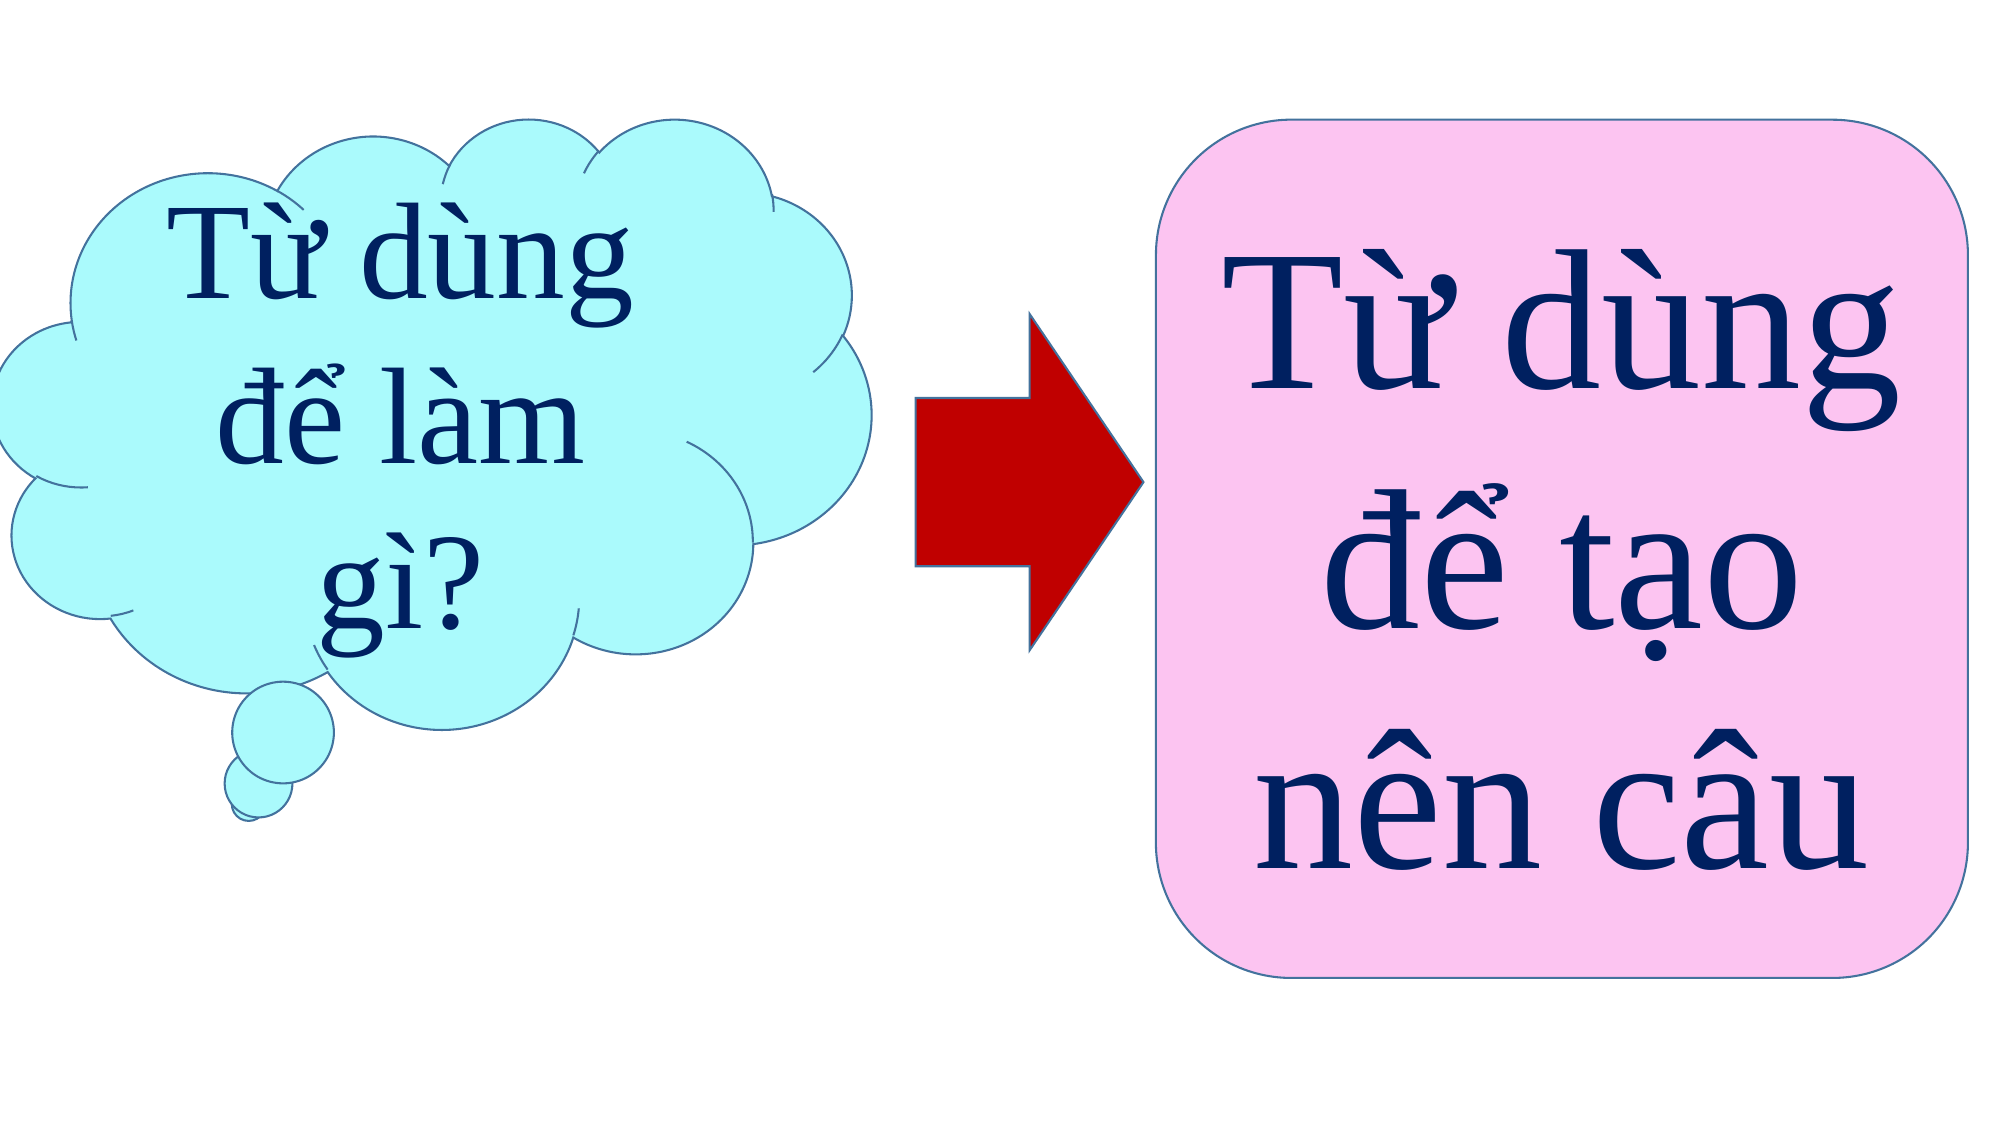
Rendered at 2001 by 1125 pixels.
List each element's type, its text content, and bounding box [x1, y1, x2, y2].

text_box [914, 310, 1145, 654]
text_box Từ dùng để làm gì? [0, 118, 873, 822]
text_box Từ dùng để tạo nên câu [1154, 118, 1969, 979]
